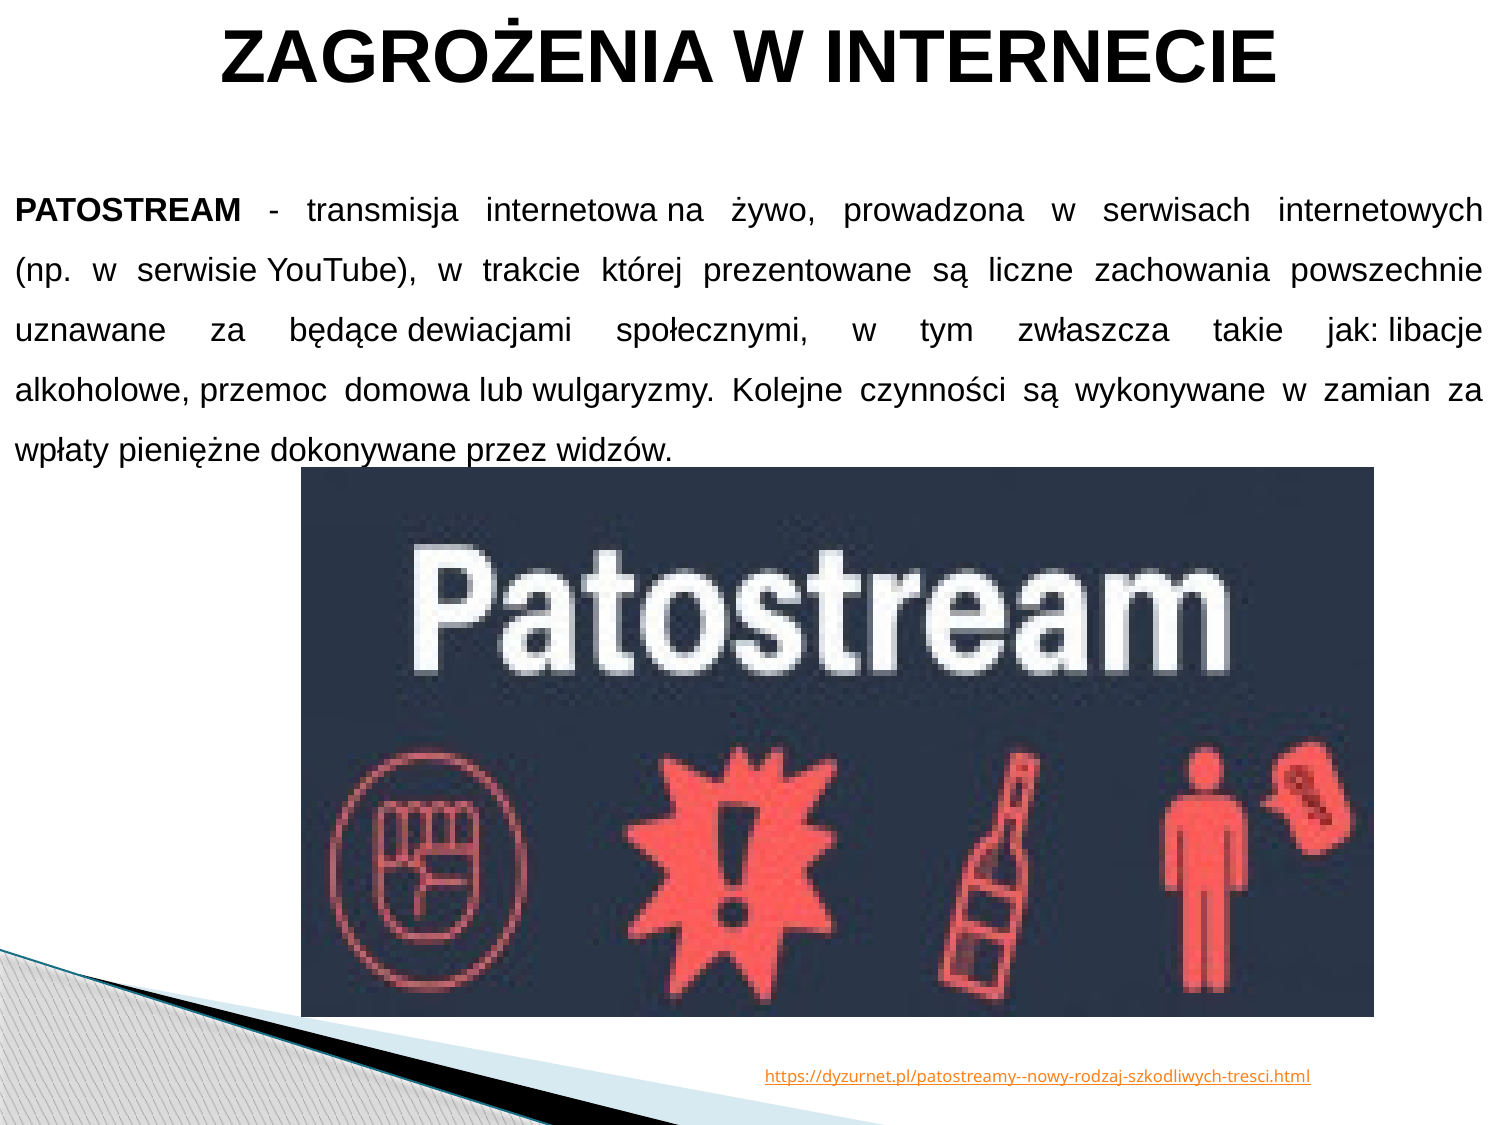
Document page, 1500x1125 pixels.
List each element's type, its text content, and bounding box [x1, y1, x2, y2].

text_box https://dyzurnet.pl/patostreamy--nowy-rodzaj-szkodliwych-tresci.html [749, 1058, 1500, 1097]
picture [300, 467, 1375, 1017]
text_box ZAGROŻENIA W INTERNECIE [0, 0, 1500, 105]
text_box PATOSTREAM - transmisja internetowa na żywo, prowadzona w serwisach internetowych (np. w serwisie YouTube), w trakcie której prezentowane są liczne zachowania powszechnie uznawane za będące dewiacjami społecznymi, w tym zwłaszcza takie jak: libacje alkoholowe, przemoc domowa lub wulgaryzmy. Kolejne czynności są wykonywane w zamian za wpłaty pieniężne dokonywane przez widzów. [0, 160, 1500, 595]
